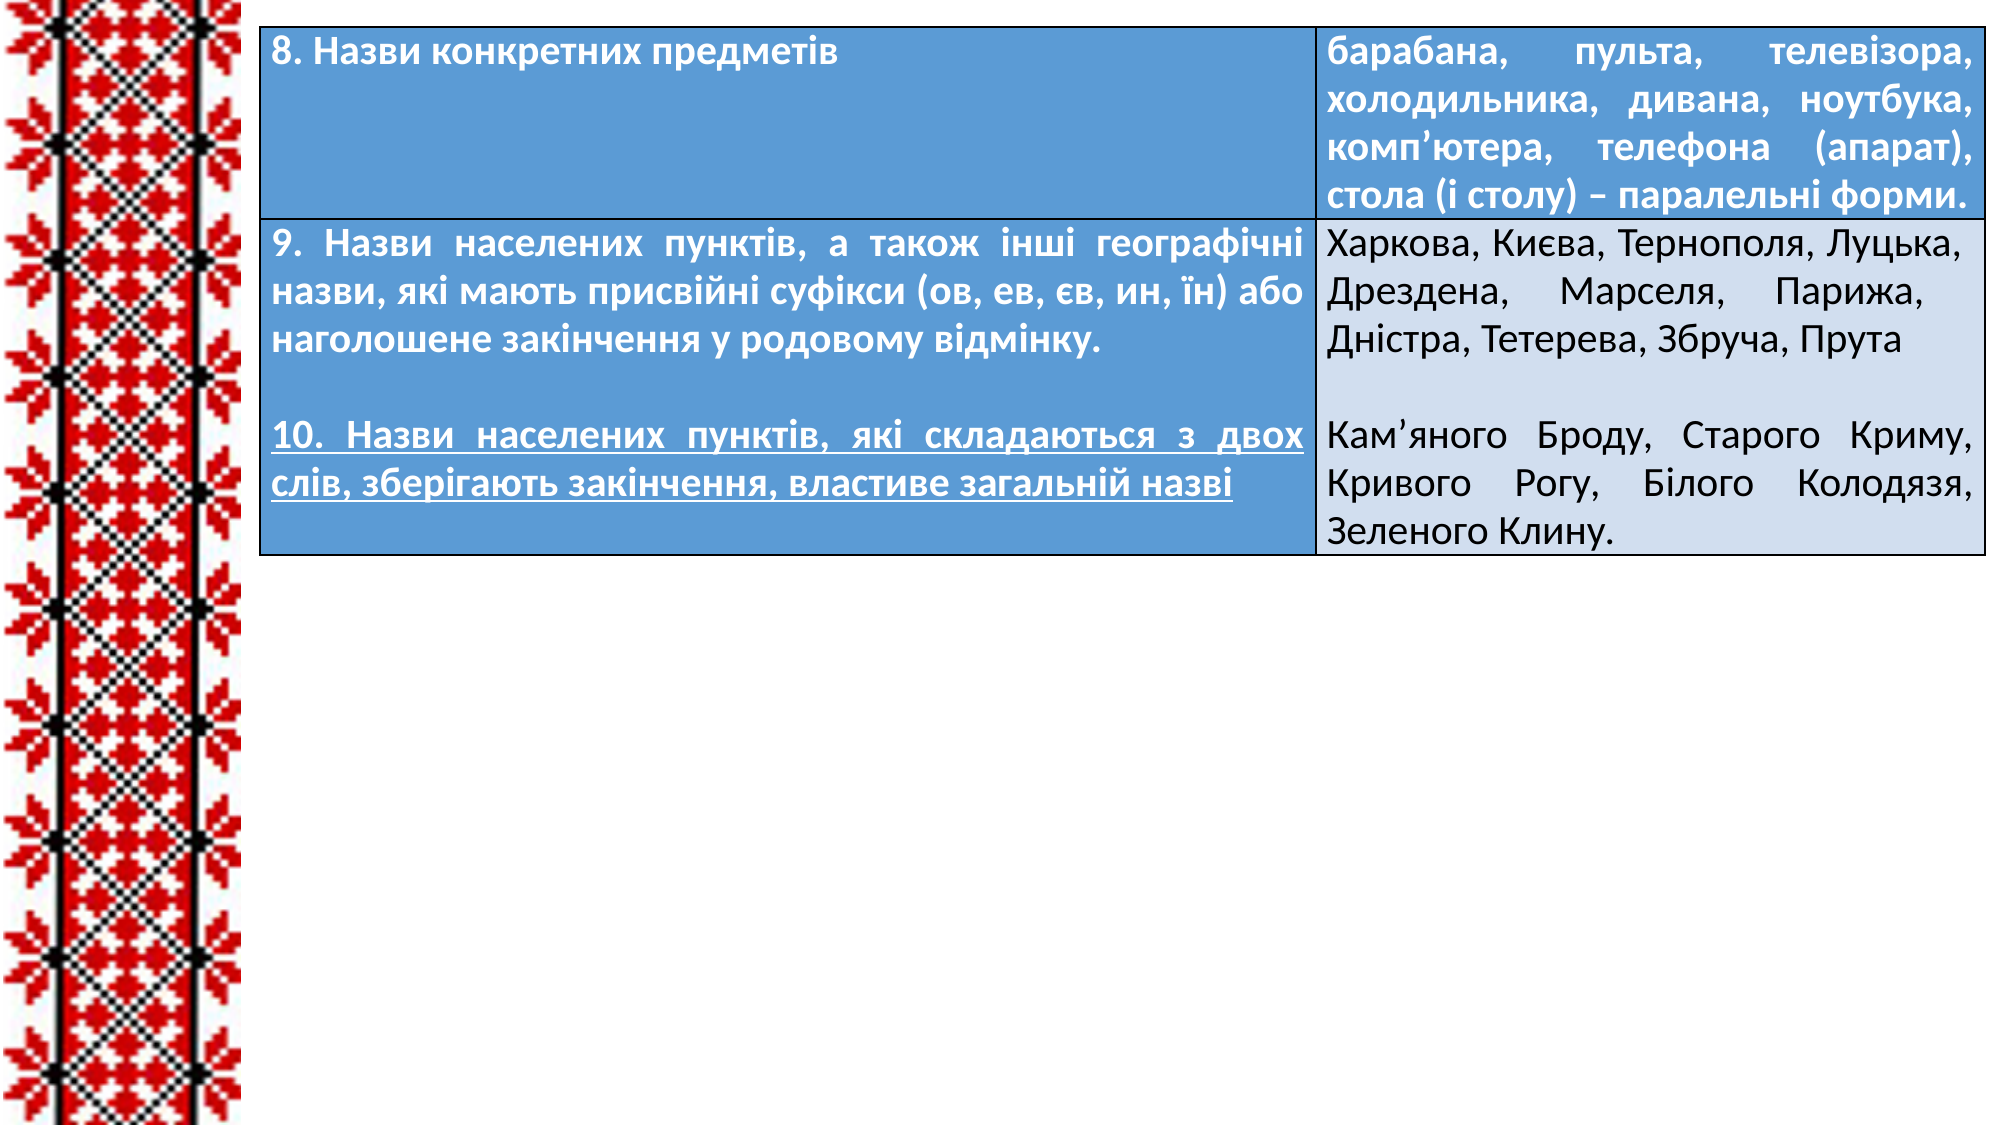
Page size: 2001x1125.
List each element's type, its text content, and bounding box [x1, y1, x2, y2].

table_header 8. Назви конкретних предметів [261, 28, 1315, 218]
table_cell 9. Назви населених пунктів, а також інші географічні назви, які мають присвійні суфікси (ов, ев, єв, ин, їн) або наголошене закінчення у родовому відмінку. 10. Назви населених пунктів, які складаються з двох слів, зберігають закінчення, властиве загальній назві [261, 220, 1315, 554]
table_header барабана, пульта, телевізора, холодильника, дивана, ноутбука, комп’ютера, телефона (апарат), стола (і столу) – паралельні форми. [1317, 28, 1984, 218]
table_cell Харкова, Києва, Тернополя, Луцька, Дрездена, Марселя, Парижа, Дністра, Тетерева, Збруча, Прута Кам’яного Броду, Старого Криму, Кривого Рогу, Білого Колодязя, Зеленого Клину. [1317, 220, 1984, 554]
picture [3, 0, 241, 1125]
